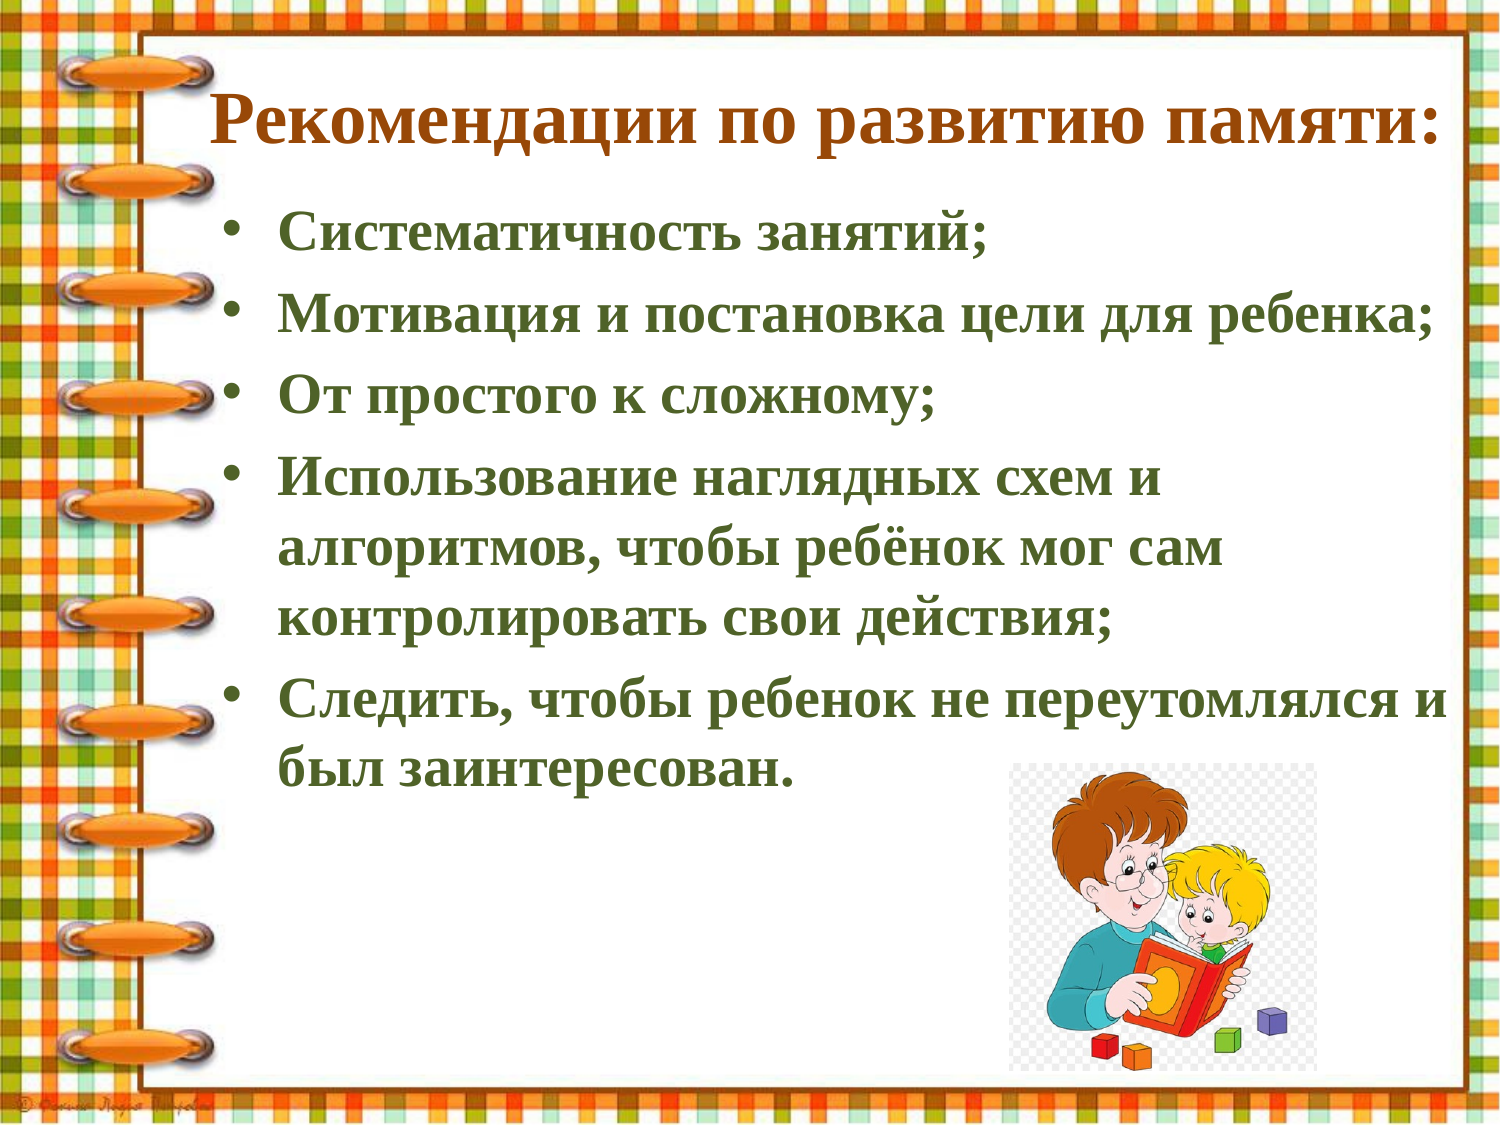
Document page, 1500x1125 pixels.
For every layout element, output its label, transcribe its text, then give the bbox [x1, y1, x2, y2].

list Систематичность занятий; Мотивация и постановка цели для ребенка; От простого к сложному; Использование наглядных схем и алгоритмов, чтобы ребёнок мог сам контролировать свои действия; Следить, чтобы ребенок не переутомлялся и был заинтересован. [206, 184, 1500, 1005]
picture [0, 0, 1500, 1125]
title Рекомендации по развитию памяти: [171, 19, 1483, 209]
